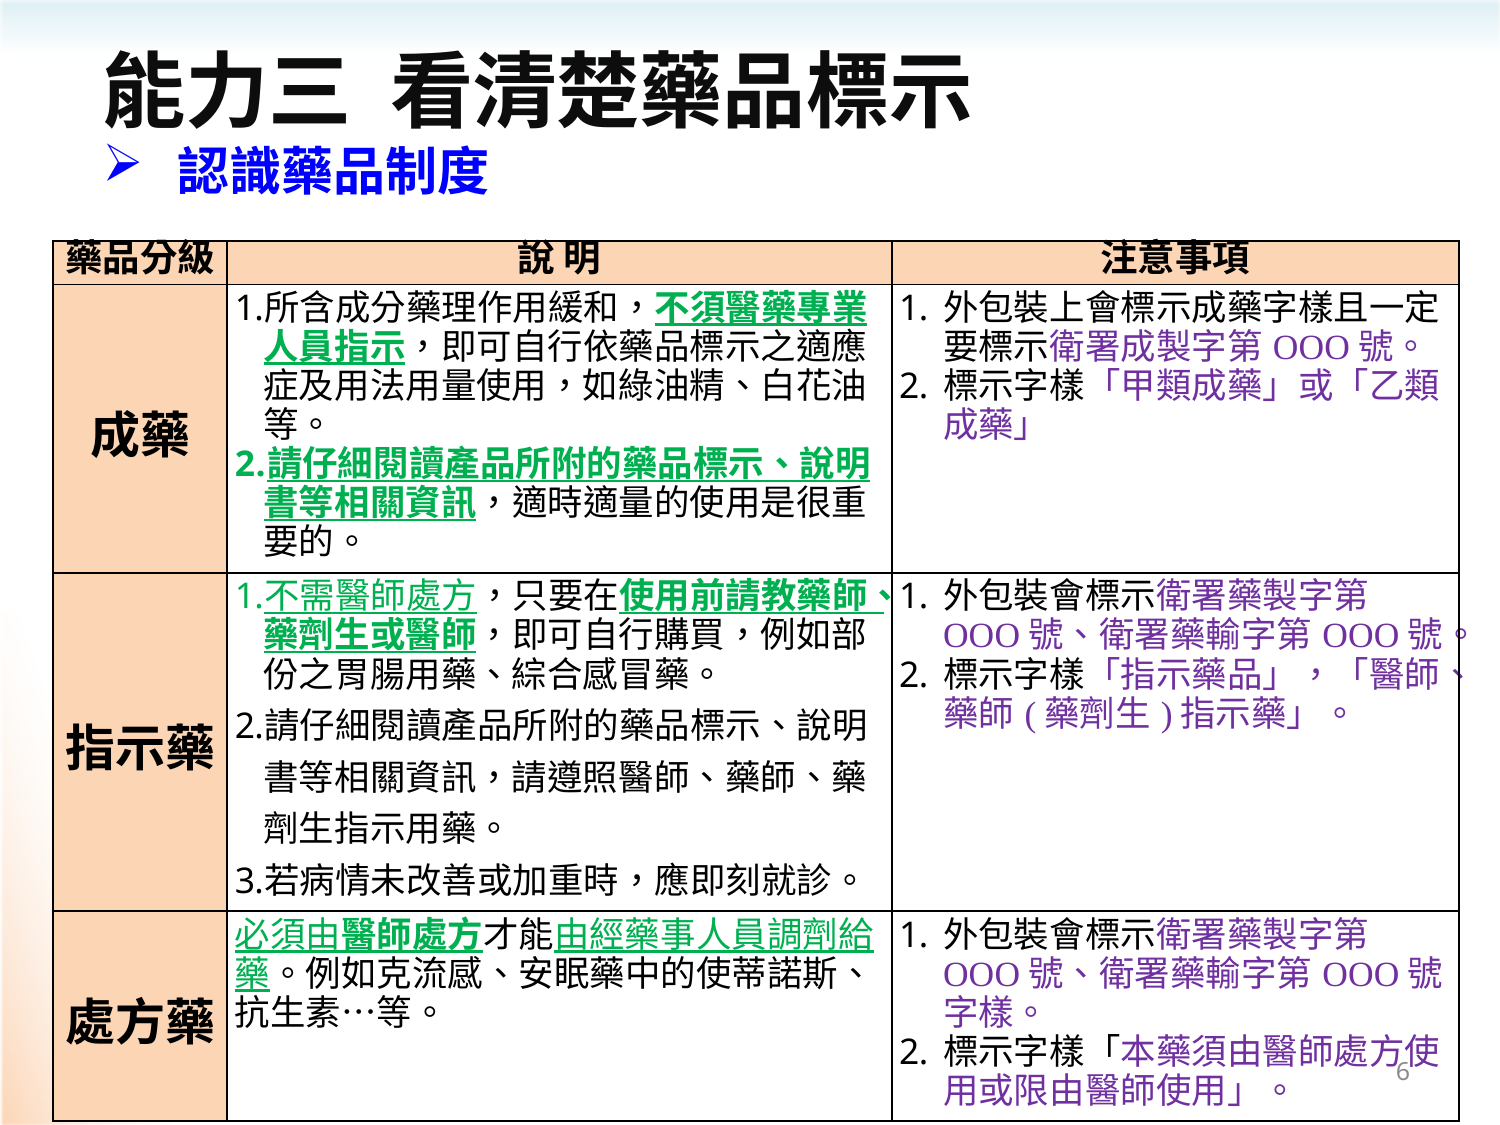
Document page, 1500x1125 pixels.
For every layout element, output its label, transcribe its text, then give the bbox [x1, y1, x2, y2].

table_header 注意事項 [893, 242, 1458, 284]
table_cell 成藥 [54, 285, 226, 572]
table_cell 外包裝會標示衛署藥製字第OOO號、衛署藥輸字第OOO號。 標示字樣「指示藥品」，「醫師、藥師(藥劑生)指示藥」。 [893, 574, 1458, 910]
table_cell 不需醫師處方，只要在使用前請教藥師、藥劑生或醫師，即可自行購買，例如部份之胃腸用藥、綜合感冒藥。 請仔細閱讀產品所附的藥品標示、說明書等相關資訊，請遵照醫師、藥師、藥劑生指示用藥。 若病情未改善或加重時，應即刻就診。 [228, 574, 891, 910]
table_cell 所含成分藥理作用緩和，不須醫藥專業人員指示，即可自行依藥品標示之適應症及用法用量使用，如綠油精、白花油等。 請仔細閱讀產品所附的藥品標示、說明書等相關資訊，適時適量的使用是很重要的。 [228, 285, 891, 572]
table_cell 指示藥 [54, 574, 226, 910]
table_cell 必須由醫師處方才能由經藥事人員調劑給藥。例如克流感、安眠藥中的使蒂諾斯、抗生素…等。 [228, 912, 891, 1120]
table_header 藥品分級 [54, 242, 226, 284]
table_cell 處方藥 [54, 912, 226, 1120]
text_box 能力三 看清楚藥品標示 認識藥品制度 [87, 30, 1470, 209]
table_header 說 明 [228, 242, 891, 284]
table_cell 外包裝會標示衛署藥製字第OOO號、衛署藥輸字第OOO號字樣。 標示字樣「本藥須由醫師處方使用或限由醫師使用」。 [893, 912, 1458, 1120]
table_cell 外包裝上會標示成藥字樣且一定要標示衛署成製字第OOO號。 標示字樣「甲類成藥」或「乙類成藥」 [893, 285, 1458, 572]
